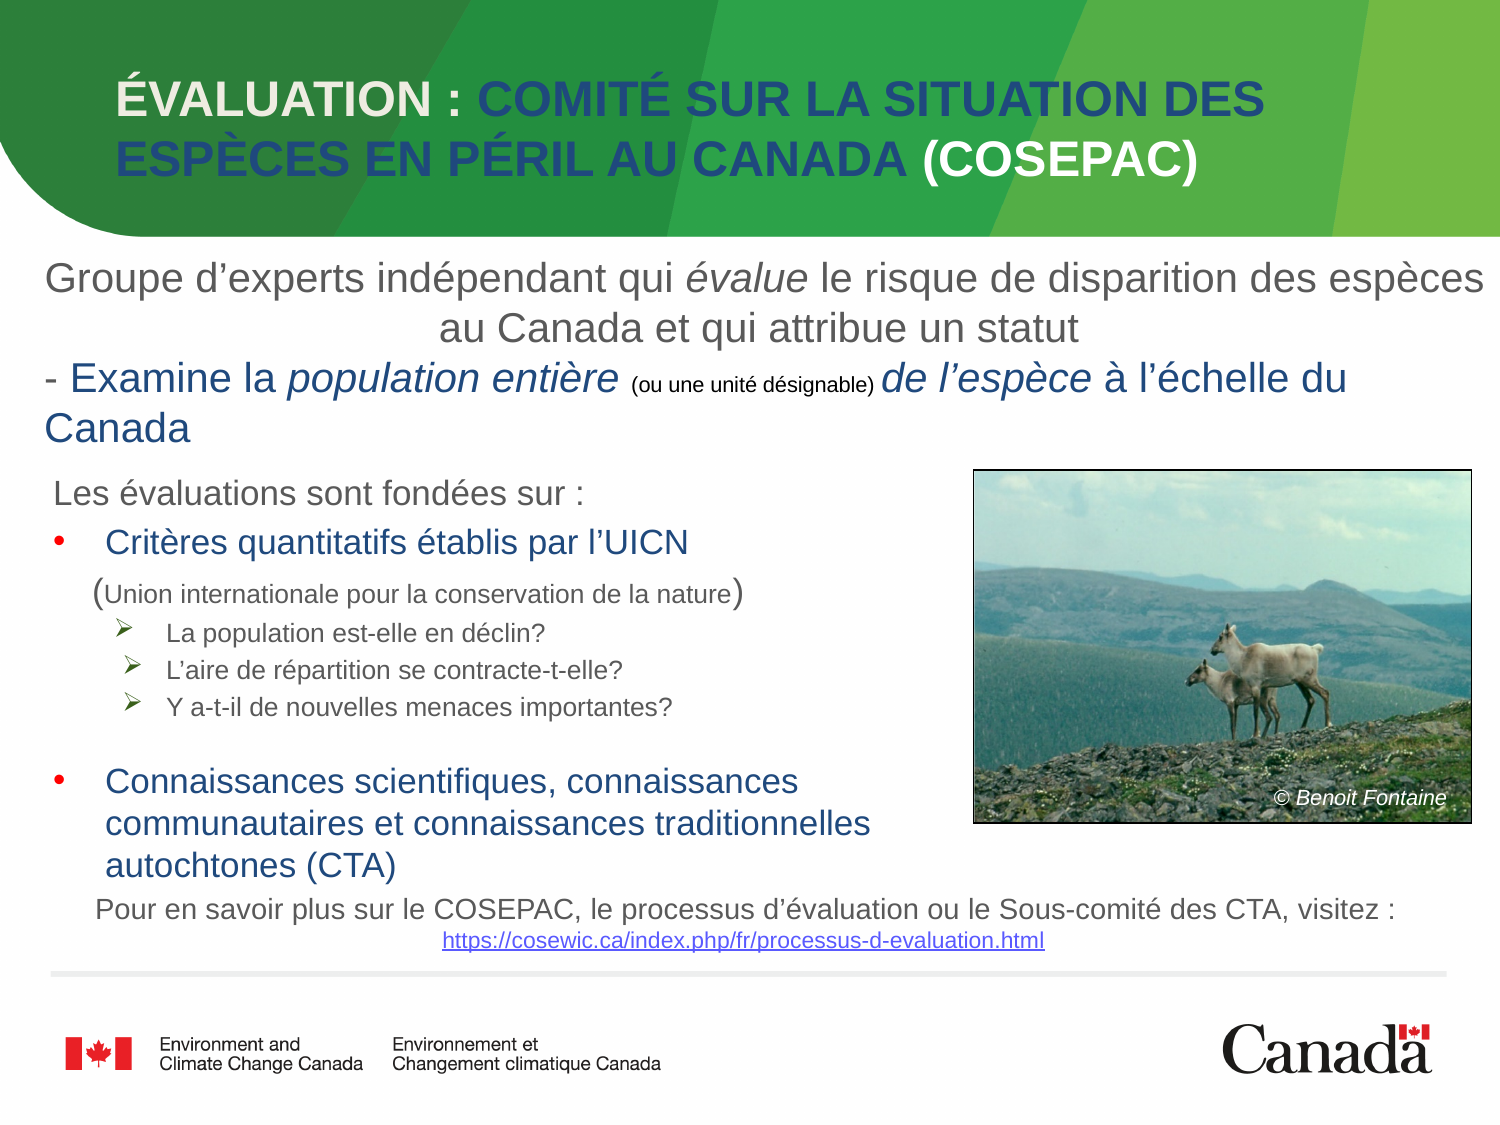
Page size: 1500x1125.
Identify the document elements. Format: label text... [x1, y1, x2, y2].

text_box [974, 470, 1472, 823]
picture [0, 0, 1500, 1125]
text_box Pour en savoir plus sur le COSEPAC, le processus d’évaluation ou le Sous-comité des CTA, visitez : https://cosewic.ca/index.php/fr/processus-d-evaluation.html [33, 882, 1467, 961]
text_box Groupe d’experts indépendant qui évalue le risque de disparition des espèces au Canada et qui attribue un statut - Examine la population entière (ou une unité désignable) de l’espèce à l’échelle du Canada [29, 243, 1500, 459]
list Les évaluations sont fondées sur : Critères quantitatifs établis par l’UICN (Union internationale pour la conservation de la nature) La population est-elle en déclin? L’aire de répartition se contracte-t-elle? Y a-t-il de nouvelles menaces importantes? Connaissances scientifiques, connaissances communautaires et connaissances traditionnelles autochtones (CTA) [38, 462, 966, 882]
title Évaluation : Comité sur la situation des espèces en péril au Canada (COSEPAC) [100, 28, 1424, 194]
